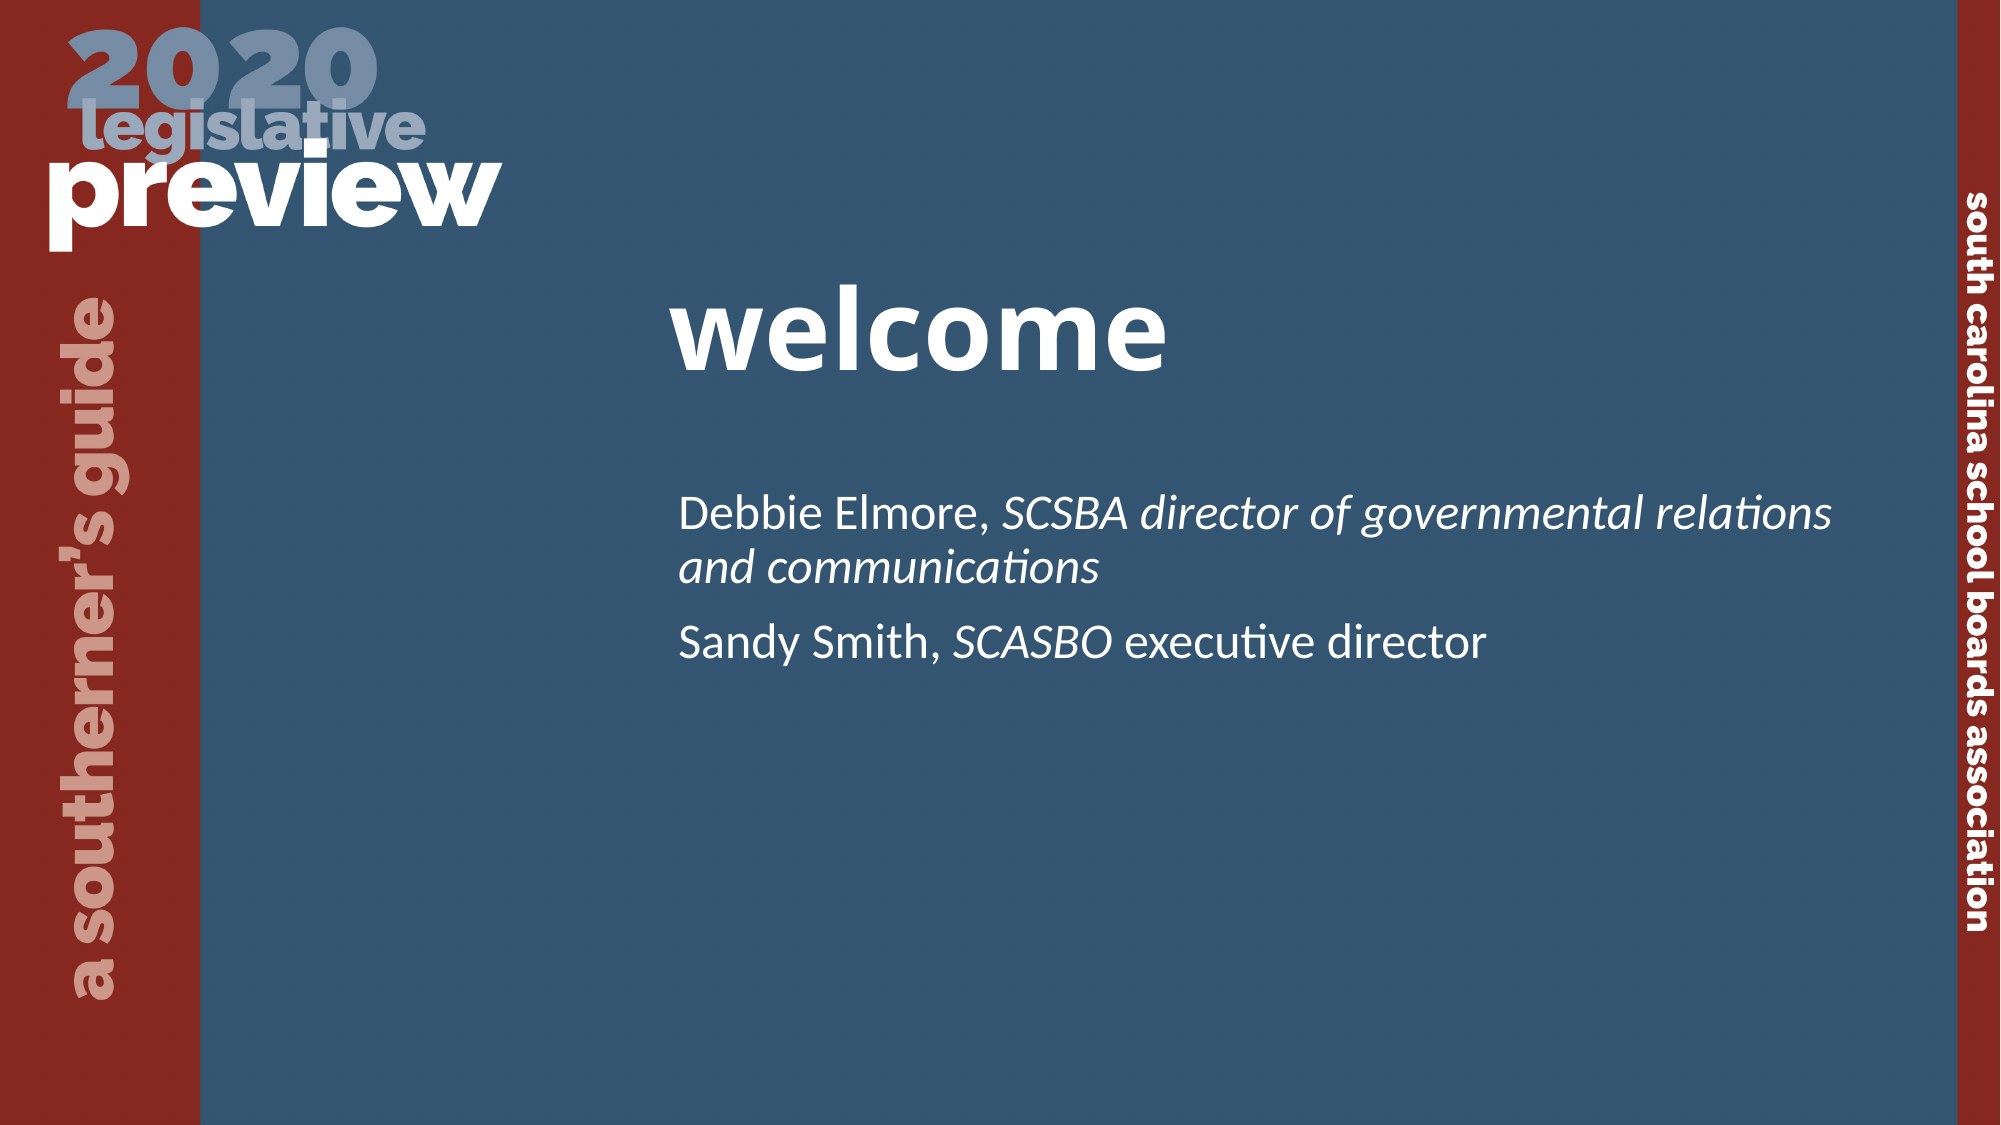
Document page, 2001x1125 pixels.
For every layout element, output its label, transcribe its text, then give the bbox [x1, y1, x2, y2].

text_box Debbie Elmore, SCSBA director of governmental relations and communications Sandy Smith, SCASBO executive director [663, 478, 1863, 1014]
text_box welcome [653, 185, 1922, 403]
picture [0, 0, 2001, 1125]
